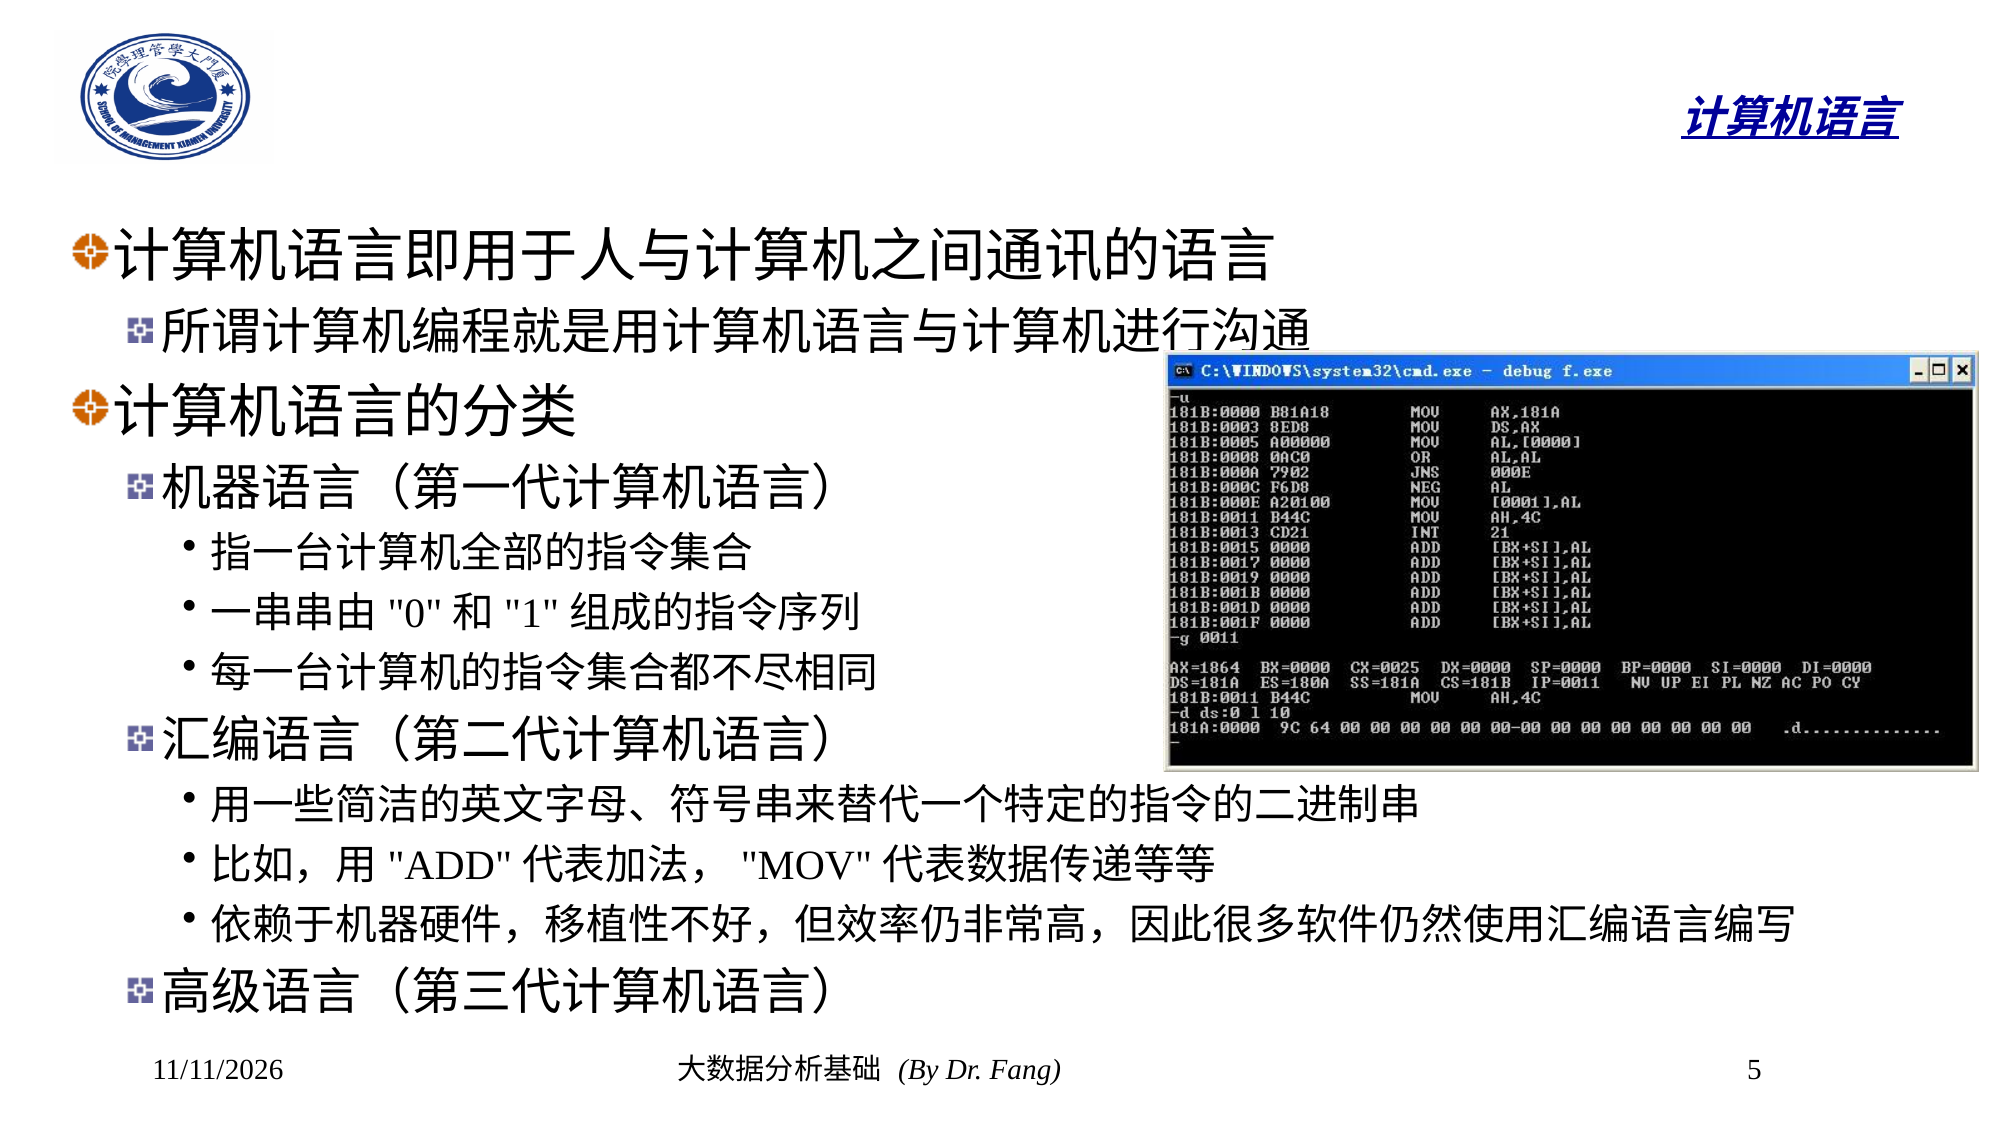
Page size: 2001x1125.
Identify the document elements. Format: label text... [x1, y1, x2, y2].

picture [69, 232, 111, 274]
title 计算机语言 [291, 7, 1914, 173]
picture [126, 316, 153, 343]
picture [126, 976, 153, 1003]
picture [69, 388, 111, 430]
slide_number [137, 1042, 588, 1103]
picture [126, 472, 153, 499]
list 计算机语言即用于人与计算机之间通讯的语言 所谓计算机编程就是用计算机语言与计算机进行沟通 计算机语言的分类 机器语言（第一代计算机语言） 指一台计算机全部的指令集合 一串串由"0"和"1"组成的指令序列 每一台计算机的指令集合都不尽相同 汇编语言（第二代计算机语言） 用一些简洁的英文字母、符号串来替代一个特定的指令的二进制串 比如，用"ADD"代表加法，"MOV"代表数据传递等等 依赖于机器硬件，移植性不好，但效率仍非常高，因此很多软件仍然使用汇编语言编写 高级语言（第三代计算机语言） [54, 196, 1946, 1035]
picture [54, 30, 274, 164]
footer 大数据分析基础 (By Dr. Fang) [662, 1042, 1626, 1103]
slide_number 5 [1732, 1042, 1863, 1103]
picture [126, 724, 153, 751]
picture [1163, 349, 1979, 773]
